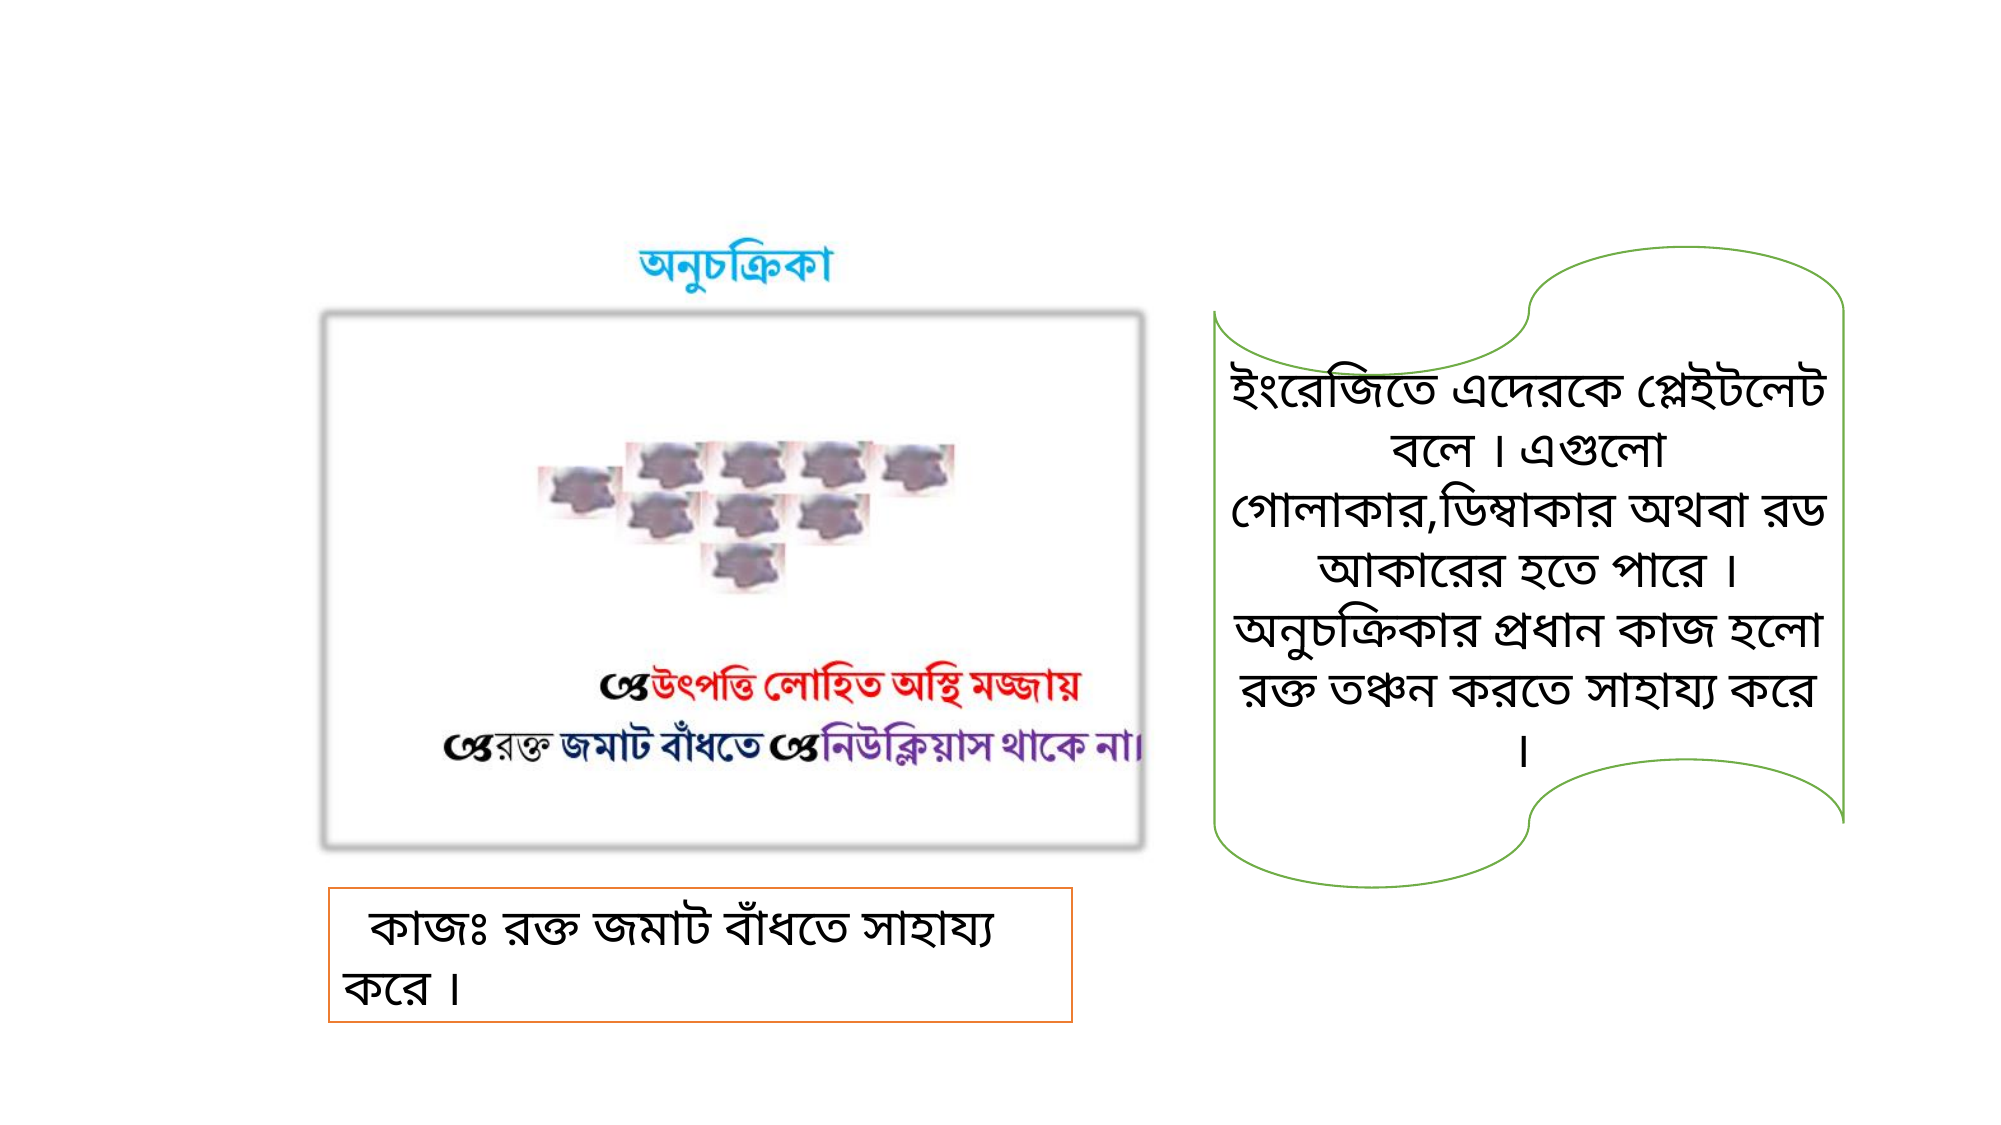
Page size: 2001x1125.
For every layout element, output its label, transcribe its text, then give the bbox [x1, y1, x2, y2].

text_box ইংরেজিতে এদেরকে প্লেইটলেট বলে । এগুলো গোলাকার,ডিম্বাকার অথবা রড আকারের হতে পারে । অনুচক্রিকার প্রধান কাজ হলো রক্ত তঞ্চন করতে সাহায্য করে । [1215, 245, 1845, 889]
picture [299, 201, 1215, 888]
text_box কাজঃ রক্ত জমাট বাঁধতে সাহায্য করে । [328, 888, 1073, 1023]
